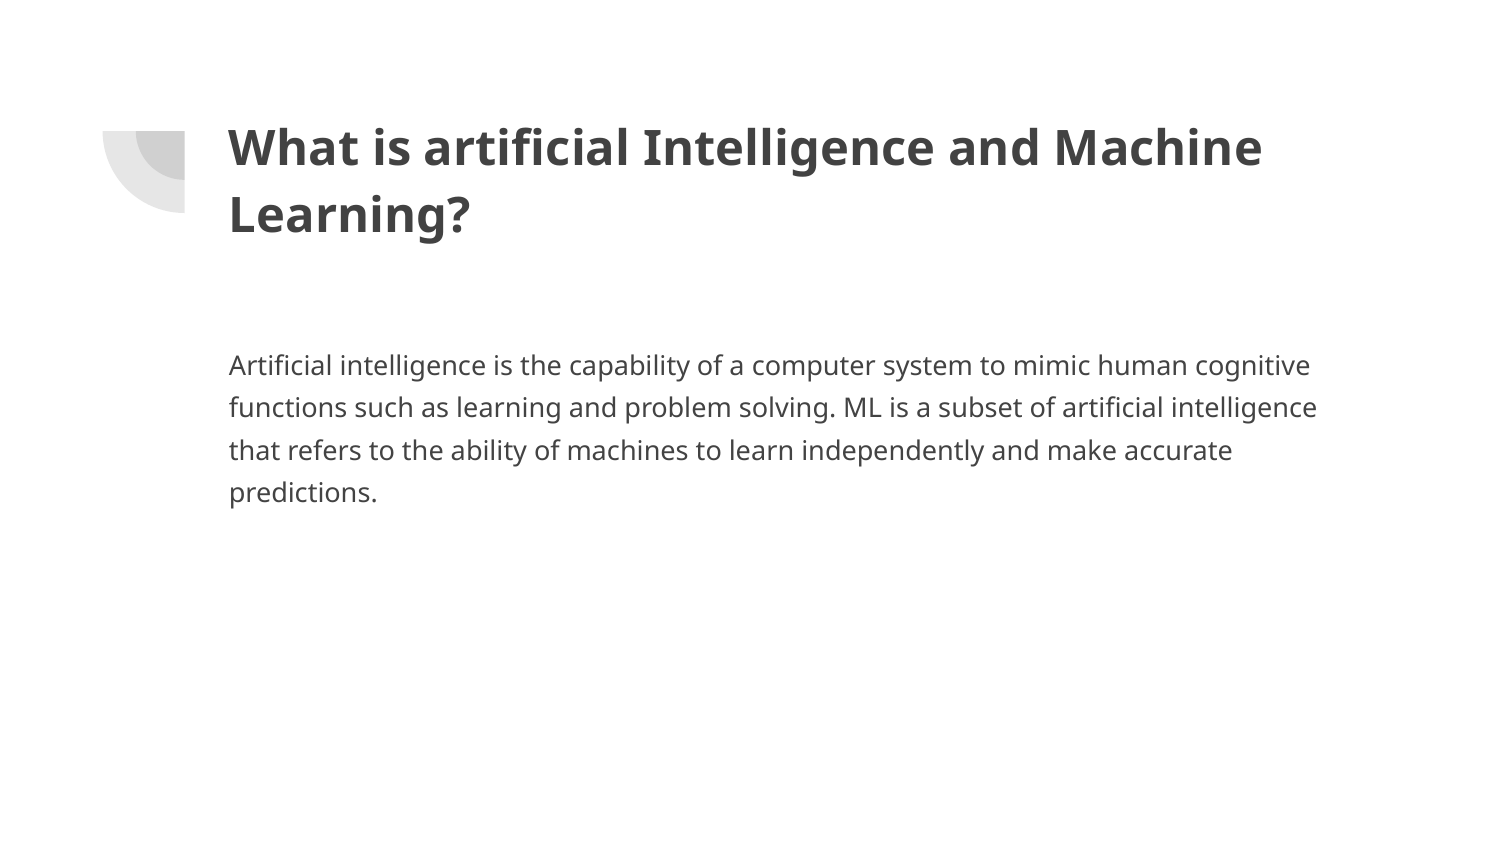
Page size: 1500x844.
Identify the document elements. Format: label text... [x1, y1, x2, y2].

title What is artificial Intelligence and Machine Learning? [213, 98, 1368, 263]
list Artificial intelligence is the capability of a computer system to mimic human cognitive functions such as learning and problem solving. ML is a subset of artificial intelligence that refers to the ability of machines to learn independently and make accurate predictions. [213, 326, 1368, 744]
